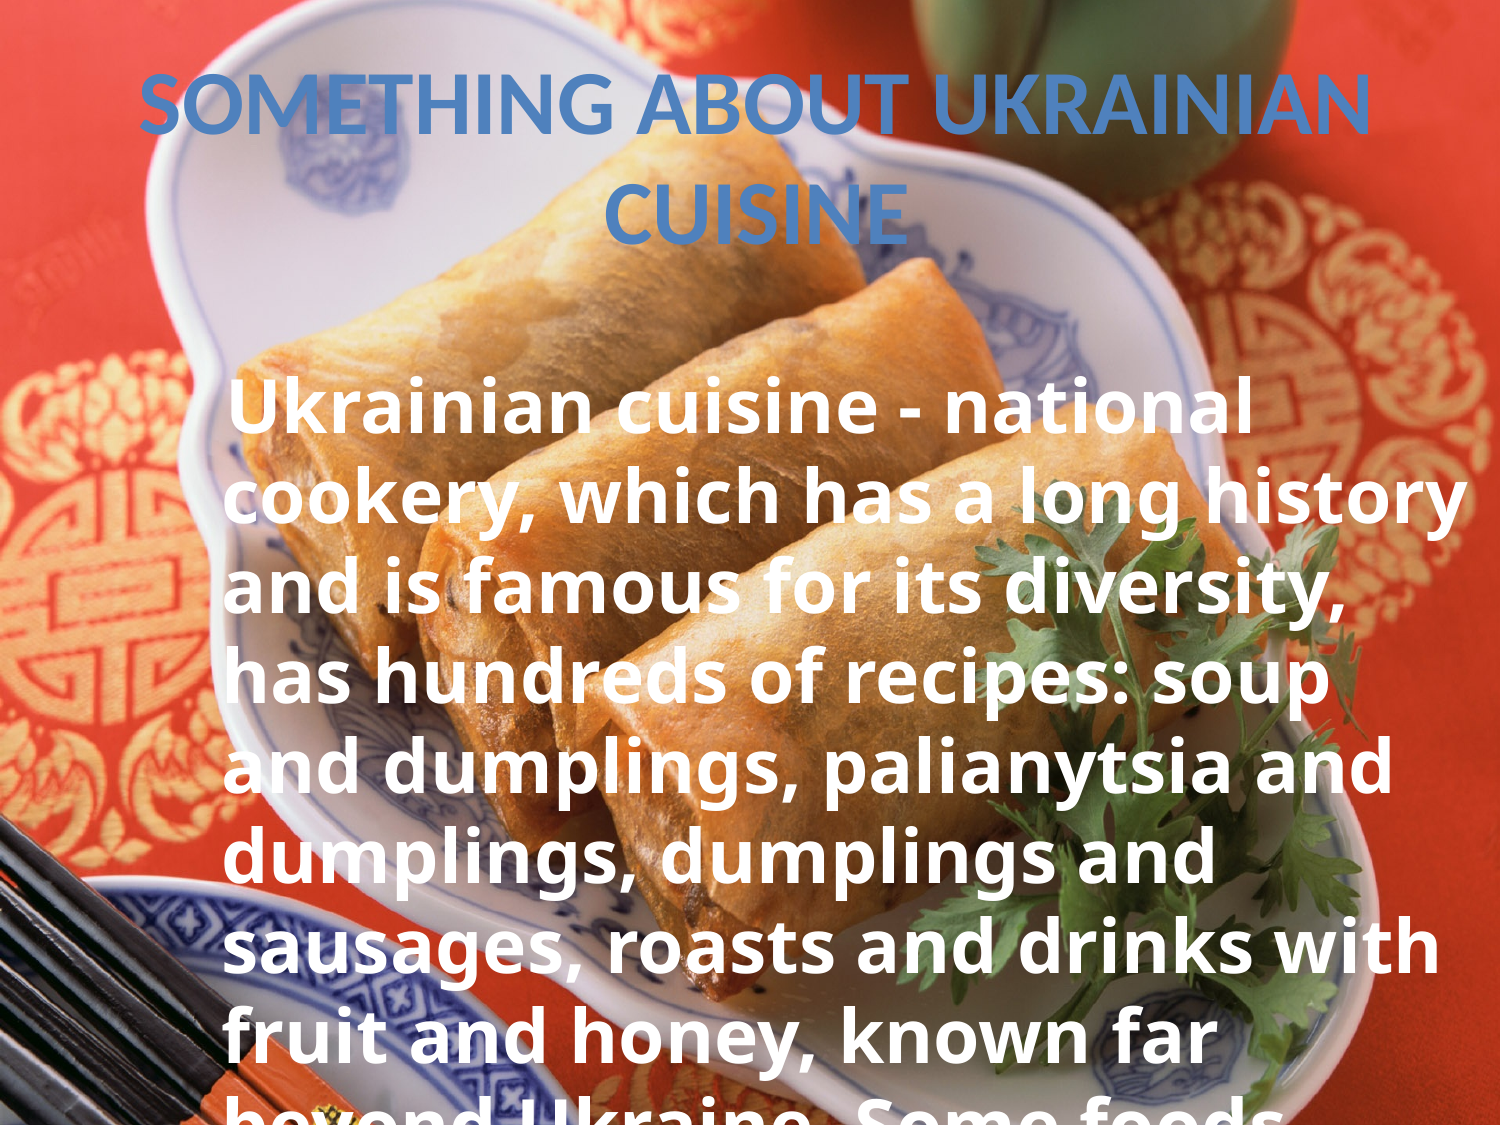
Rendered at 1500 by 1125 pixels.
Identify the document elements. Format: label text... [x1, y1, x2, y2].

list Ukrainian cuisine - national cookery, which has a long history and is famous for its diversity, has hundreds of recipes: soup and dumplings, palianytsia and dumplings, dumplings and sausages, roasts and drinks with fruit and honey, known far beyond Ukraine. Some foods have a long history, such as holubtsi. [150, 351, 1500, 1094]
picture [0, 0, 1500, 1125]
text_box Something about Ukrainian cuisine [14, 35, 1500, 270]
